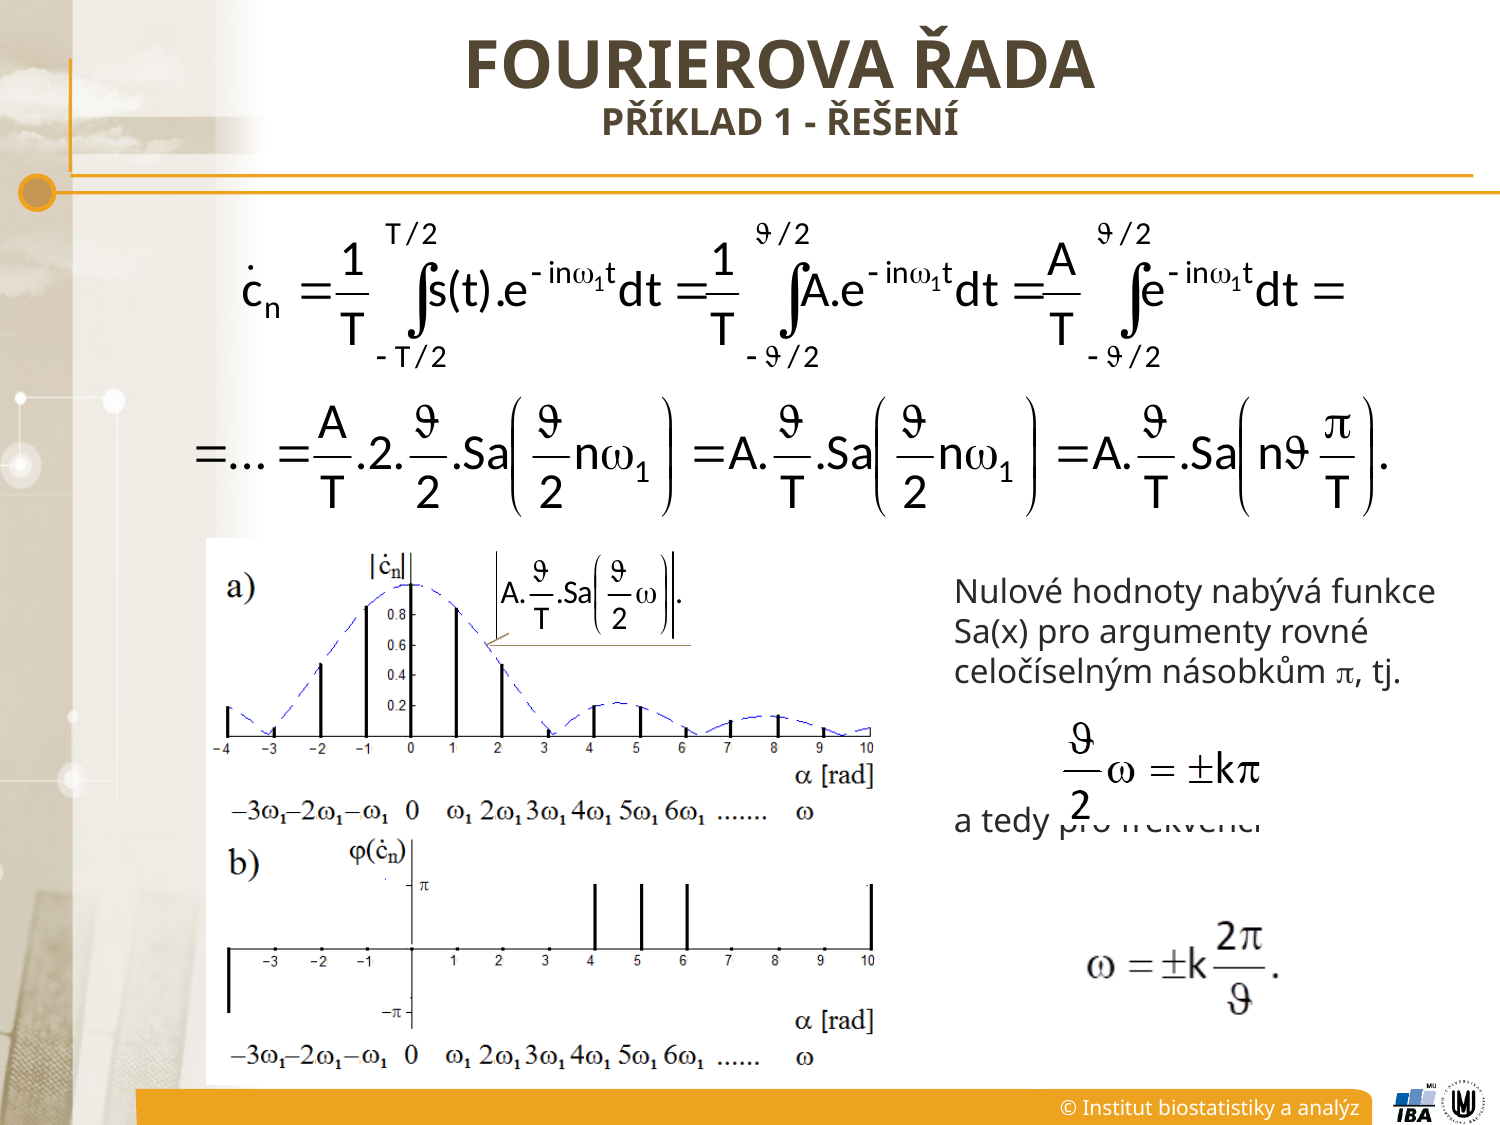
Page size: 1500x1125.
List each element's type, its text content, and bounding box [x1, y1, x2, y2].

title Fourierova řada příklad 1 - řešení [82, 9, 1477, 165]
picture [1080, 904, 1281, 1018]
list Nulové hodnoty nabývá funkce Sa(x) pro argumenty rovné celočíselným násobkům , tj. a tedy pro frekvenci [939, 562, 1483, 1047]
picture [0, 1, 278, 1125]
picture [1393, 1083, 1436, 1122]
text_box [489, 542, 688, 644]
picture [1441, 1080, 1485, 1124]
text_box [485, 633, 510, 646]
picture [1056, 713, 1271, 825]
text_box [206, 538, 892, 1086]
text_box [182, 207, 1400, 529]
